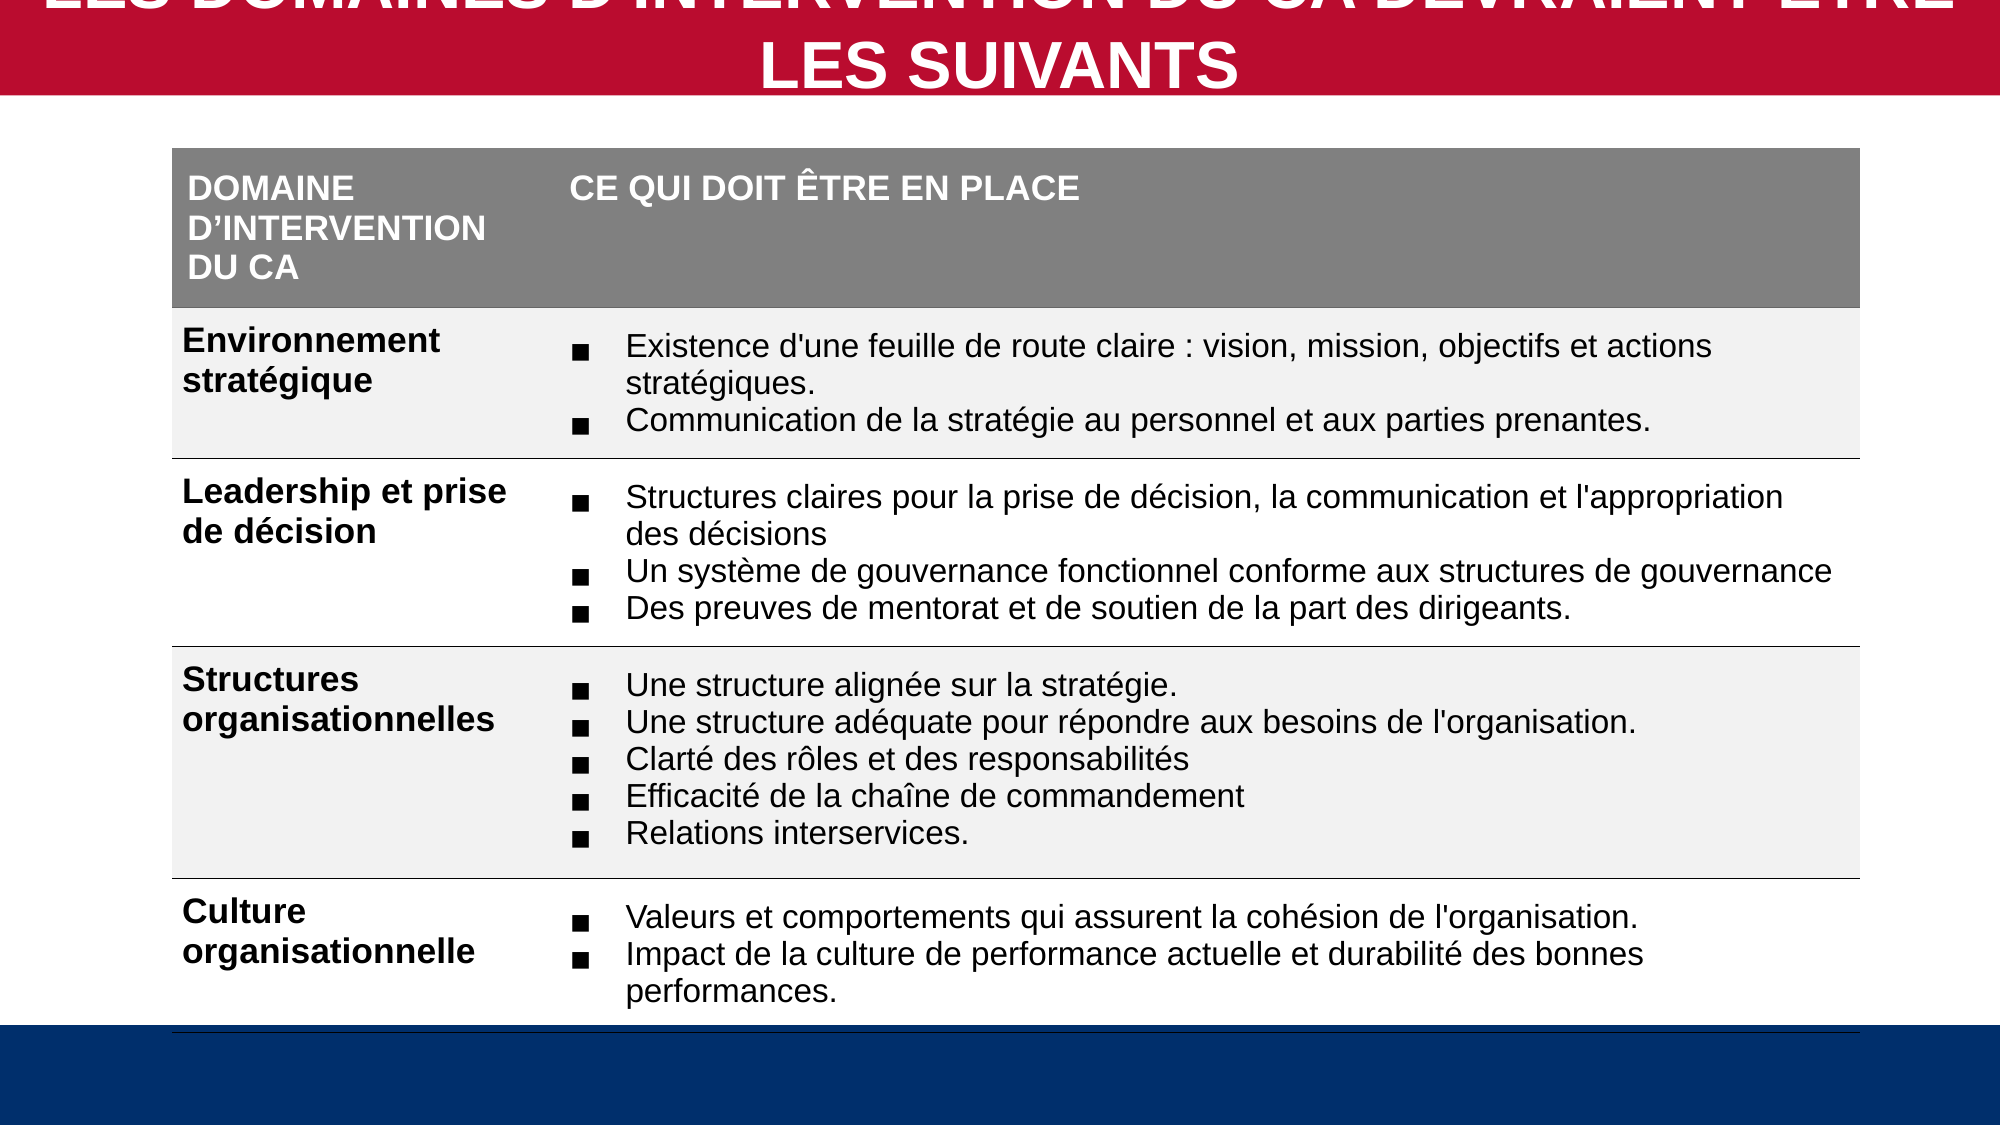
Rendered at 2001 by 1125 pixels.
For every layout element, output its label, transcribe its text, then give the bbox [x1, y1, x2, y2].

table_cell Structures claires pour la prise de décision, la communication et l'appropriation des décisions Un système de gouvernance fonctionnel conforme aux structures de gouvernance Des preuves de mentorat et de soutien de la part des dirigeants. [554, 459, 1860, 646]
table_header DOMAINE D’INTERVENTION DU CA [172, 148, 554, 307]
table_cell Valeurs et comportements qui assurent la cohésion de l'organisation. Impact de la culture de performance actuelle et durabilité des bonnes performances. [554, 879, 1860, 1032]
table_cell Structures organisationnelles [172, 647, 554, 878]
text_box LES DOMAINES D'INTERVENTION DU CA DEVRAIENT ÊTRE LES SUIVANTS [0, 0, 2000, 96]
table_cell Existence d'une feuille de route claire : vision, mission, objectifs et actions stratégiques. Communication de la stratégie au personnel et aux parties prenantes. [554, 308, 1860, 458]
table_header CE QUI DOIT ÊTRE EN PLACE [554, 148, 1860, 307]
table_cell Une structure alignée sur la stratégie. Une structure adéquate pour répondre aux besoins de l'organisation. Clarté des rôles et des responsabilités Efficacité de la chaîne de commandement Relations interservices. [554, 647, 1860, 878]
table_cell Leadership et prise de décision [172, 459, 554, 646]
table_cell Culture organisationnelle [172, 879, 554, 1032]
table_cell Environnement stratégique [172, 308, 554, 458]
